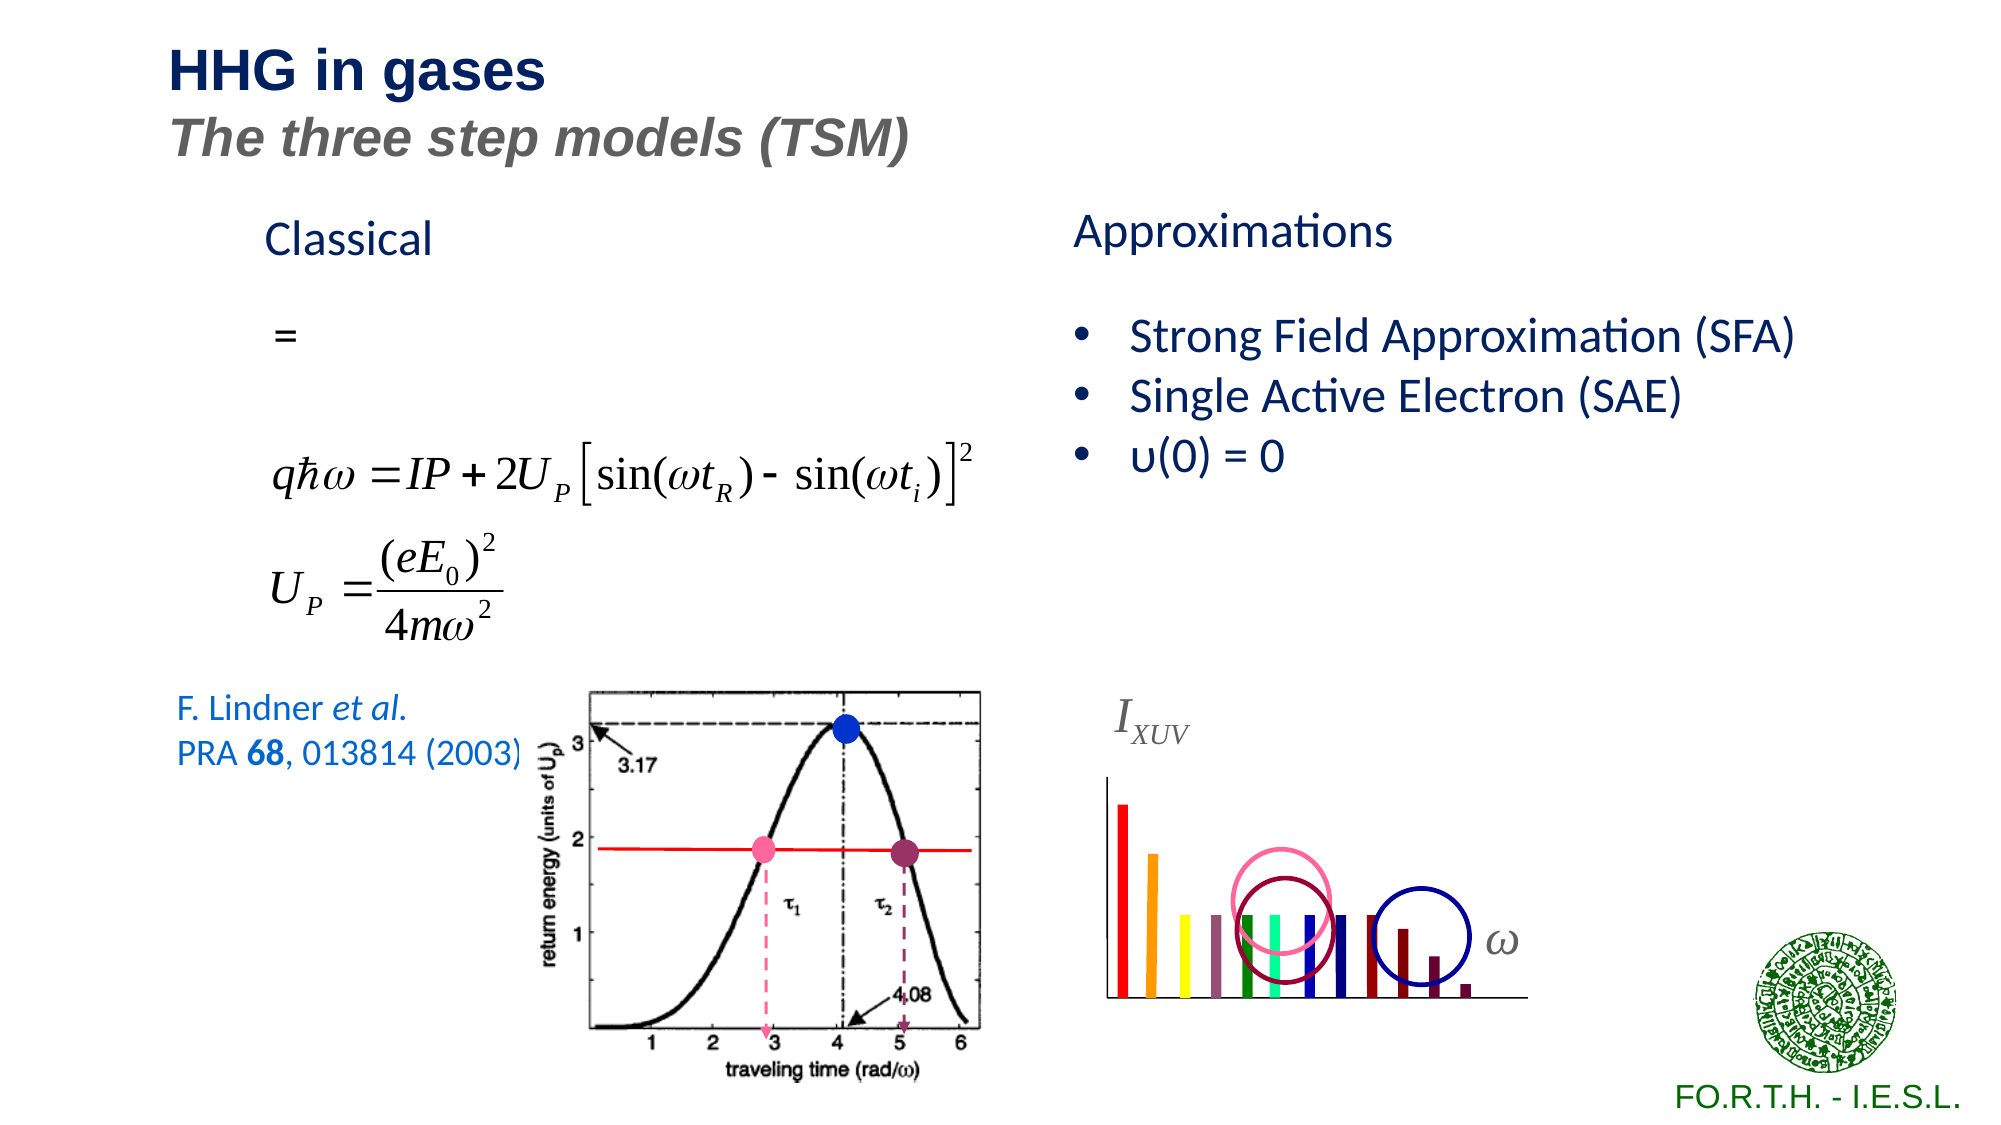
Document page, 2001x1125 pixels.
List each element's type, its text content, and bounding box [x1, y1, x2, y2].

text_box F. Lindner et al. PRA 68, 013814 (2003) [162, 675, 519, 781]
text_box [832, 714, 1470, 985]
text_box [597, 675, 1555, 1040]
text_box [249, 197, 1123, 652]
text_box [1662, 925, 2000, 1125]
picture [519, 675, 1008, 1083]
text_box HHG in gases The three step models (TSM) [168, 32, 1640, 168]
text_box Approximations Strong Field Approximation (SFA) Single Active Electron (SAE) υ(0) = 0 [1058, 190, 1929, 490]
